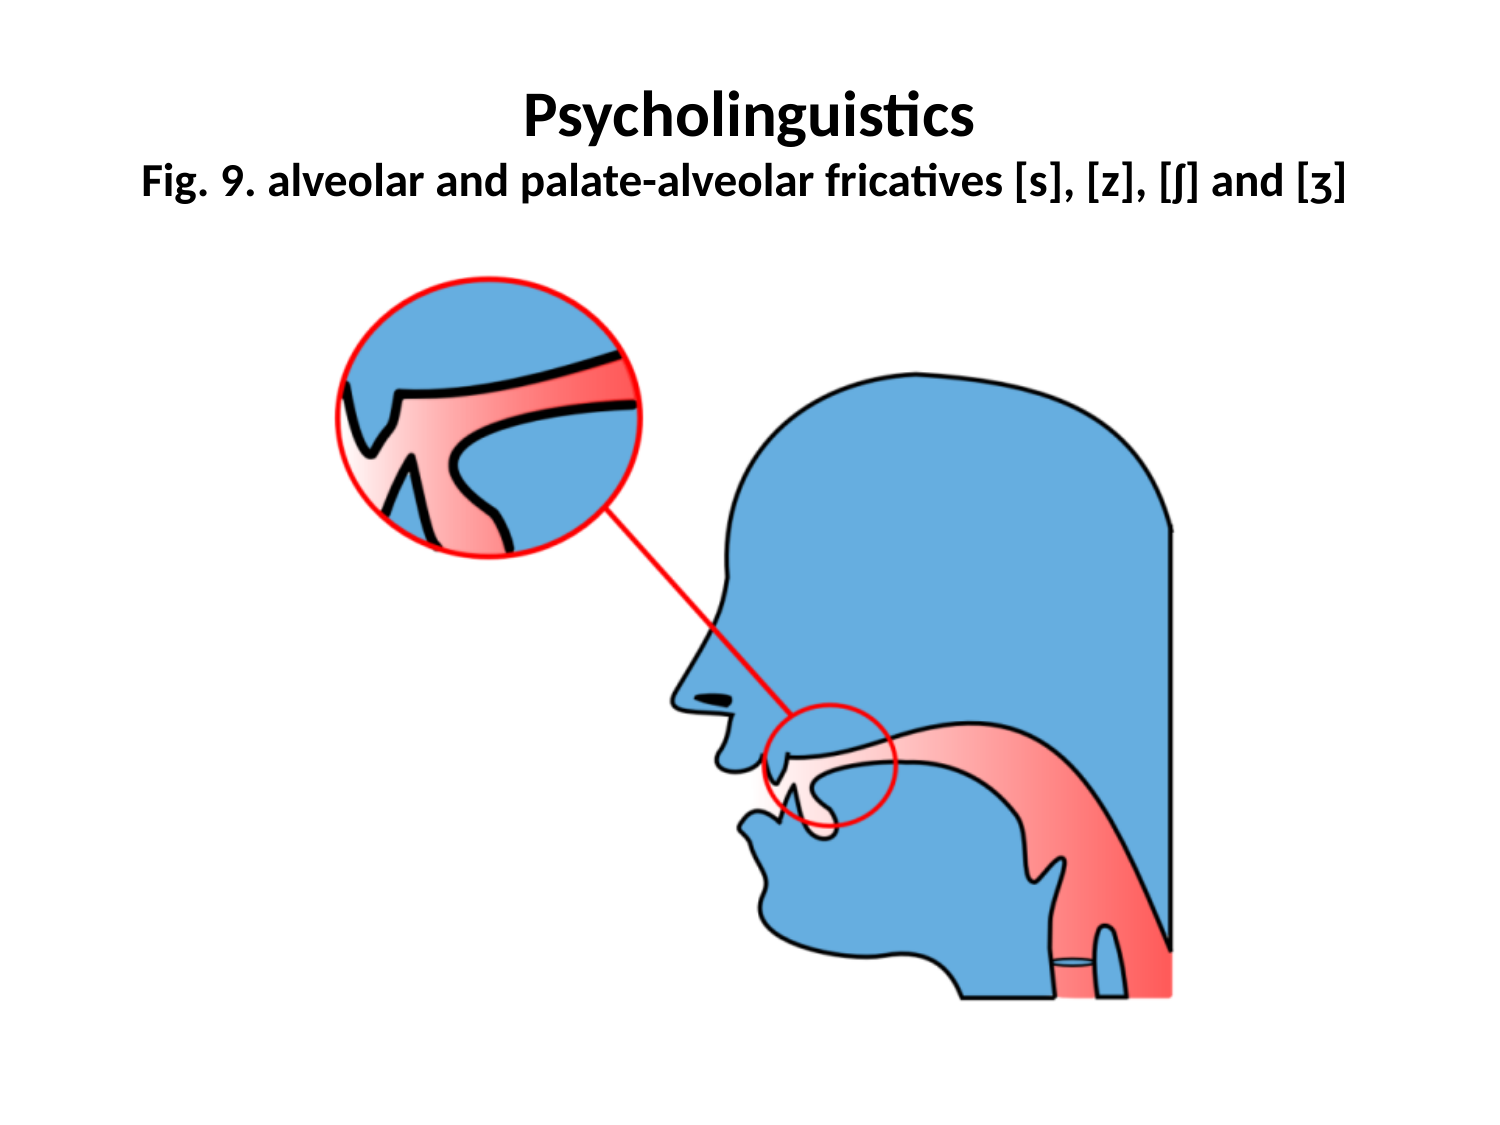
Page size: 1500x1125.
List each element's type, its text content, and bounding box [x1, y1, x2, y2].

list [317, 262, 1183, 1006]
title Psycholinguistics Fig. 9. alveolar and palate-alveolar fricatives [s], [z], [ʃ] and [ʒ] [75, 45, 1425, 233]
